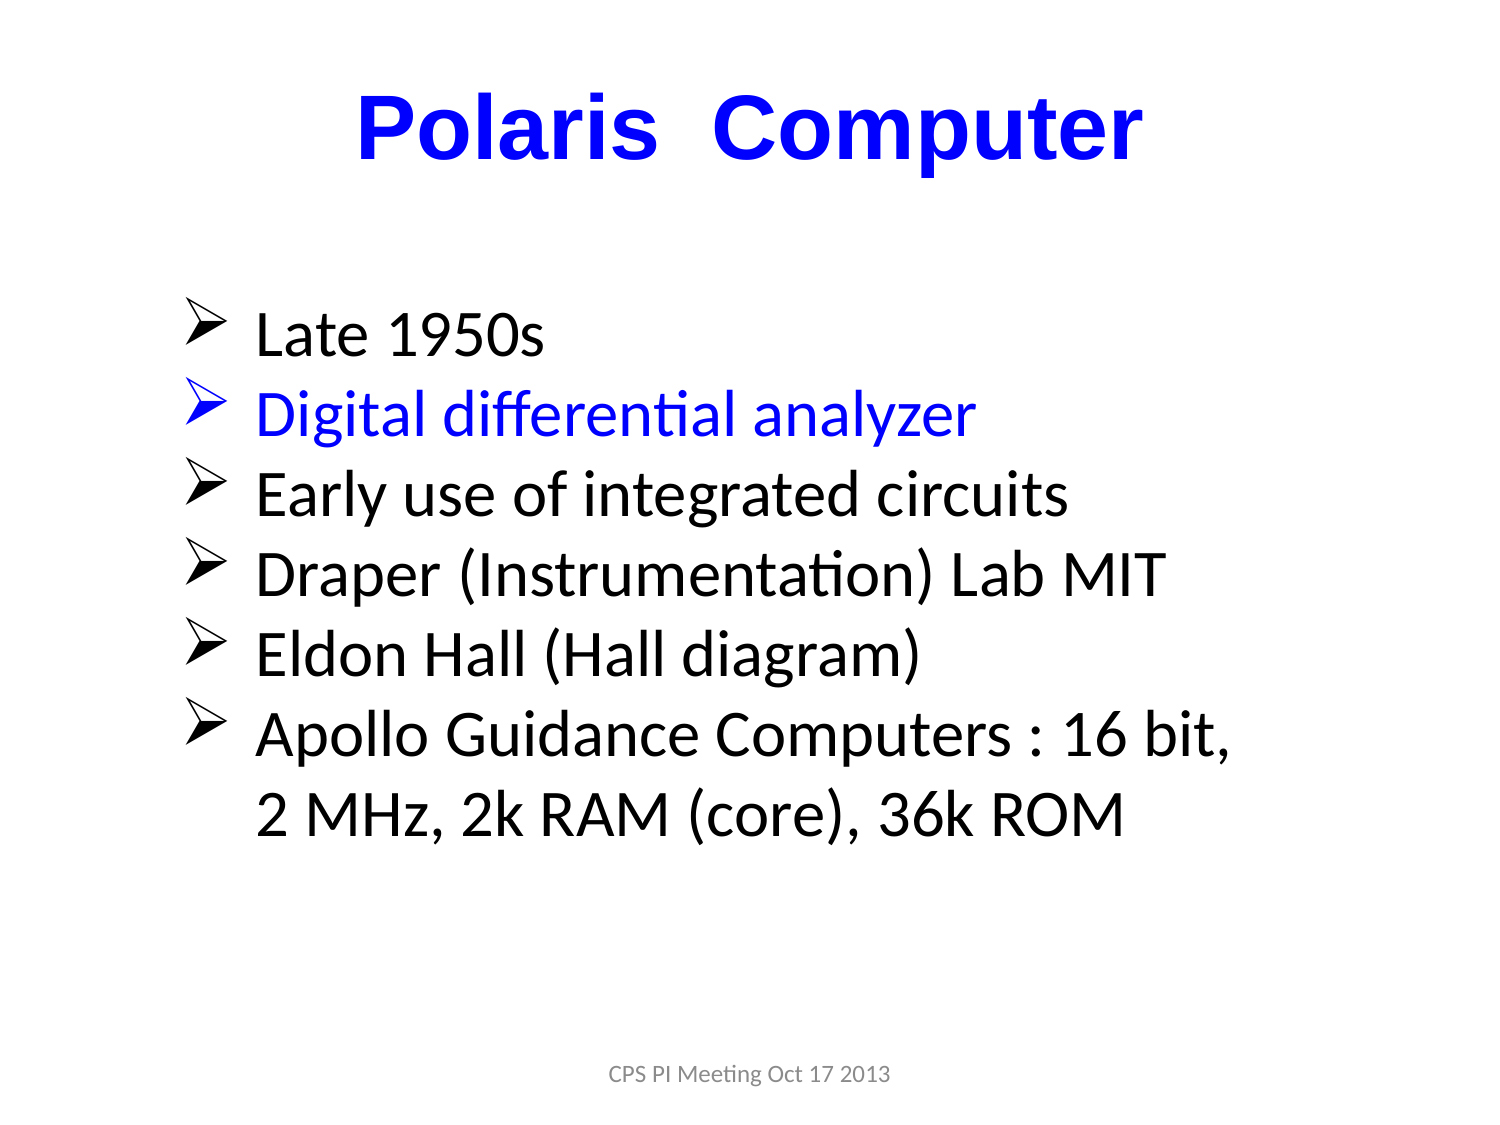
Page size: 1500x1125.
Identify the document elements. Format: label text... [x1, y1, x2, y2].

footer CPS PI Meeting Oct 17 2013 [512, 1042, 988, 1103]
text_box Late 1950s Digital differential analyzer Early use of integrated circuits Draper (Instrumentation) Lab MIT Eldon Hall (Hall diagram) Apollo Guidance Computers : 16 bit, 2 MHz, 2k RAM (core), 36k ROM [166, 282, 1286, 857]
title Polaris Computer [75, 28, 1426, 217]
